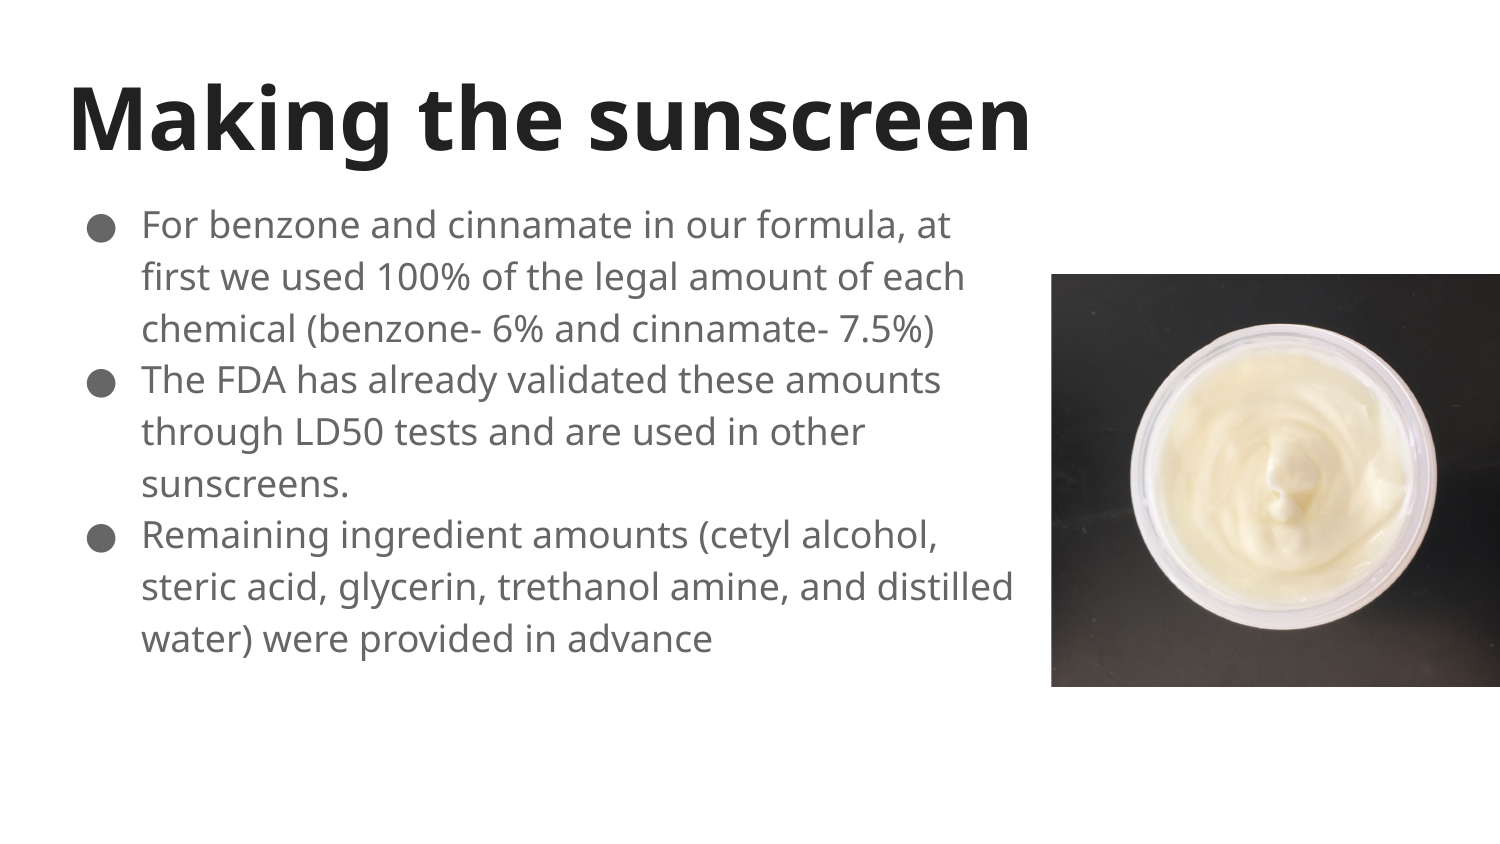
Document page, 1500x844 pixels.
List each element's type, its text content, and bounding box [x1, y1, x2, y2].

list For benzone and cinnamate in our formula, at first we used 100% of the legal amount of each chemical (benzone- 6% and cinnamate- 7.5%) The FDA has already validated these amounts through LD50 tests and are used in other sunscreens. Remaining ingredient amounts (cetyl alcohol, steric acid, glycerin, trethanol amine, and distilled water) were provided in advance [51, 179, 1044, 767]
picture [1051, 274, 1500, 688]
title Making the sunscreen [51, 48, 1449, 180]
